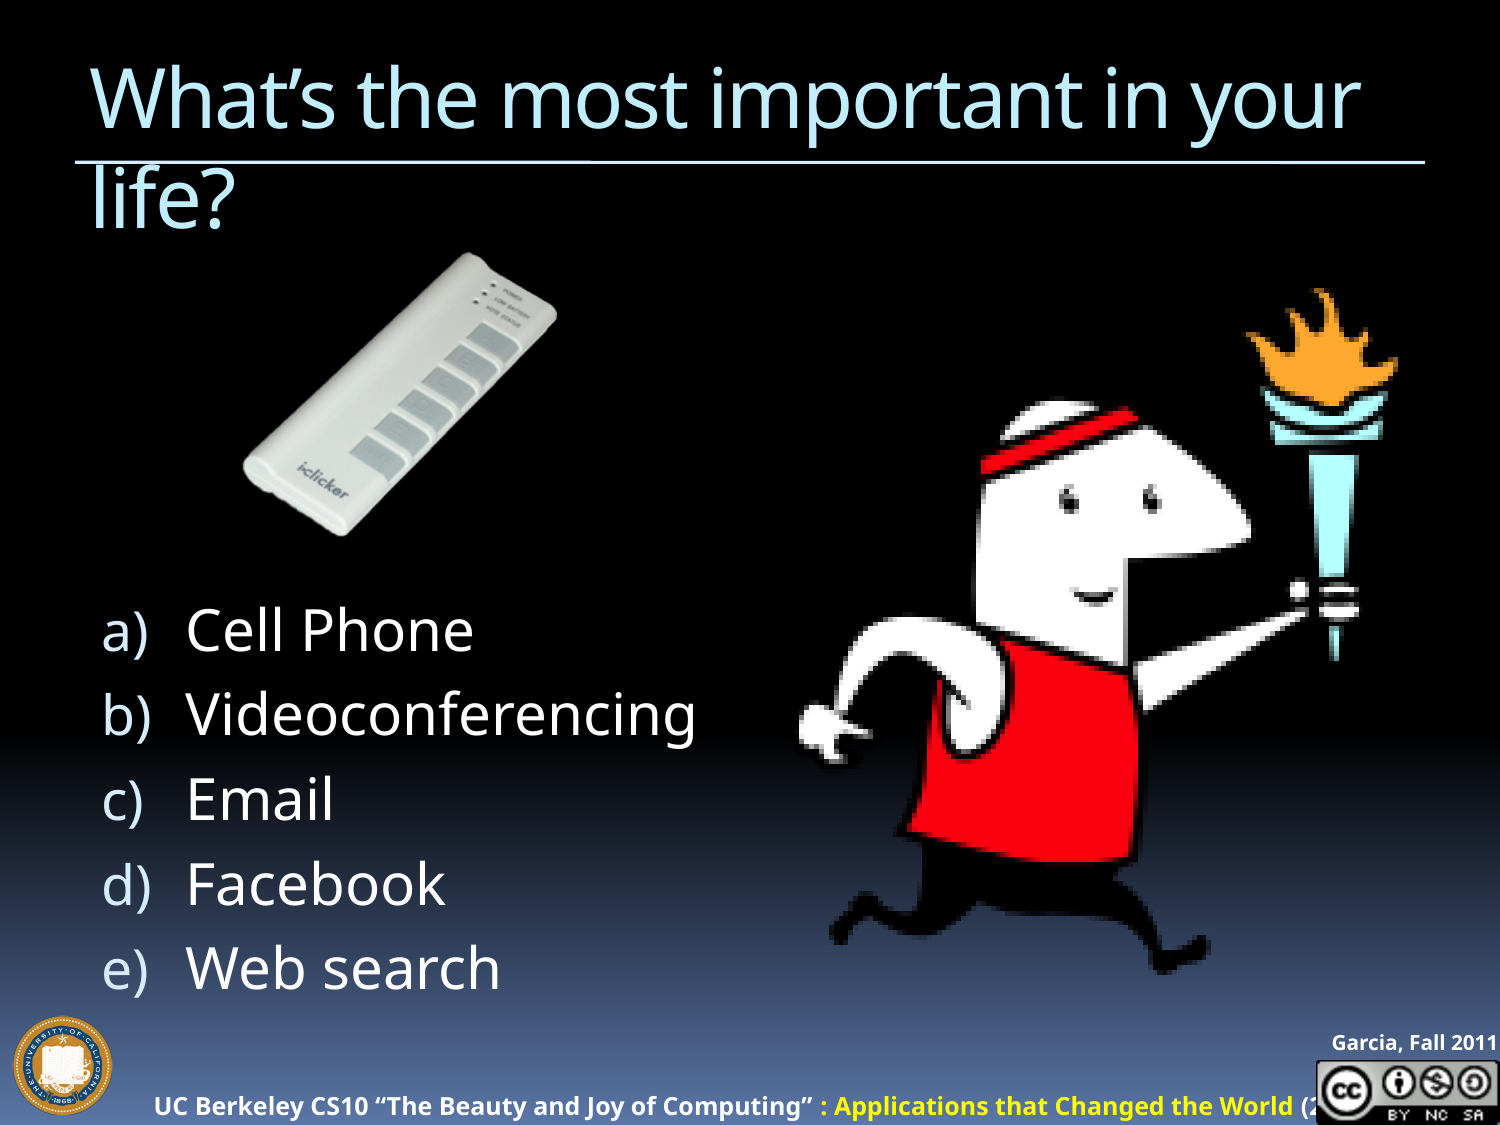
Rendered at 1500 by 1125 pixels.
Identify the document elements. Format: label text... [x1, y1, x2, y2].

list Cell Phone Videoconferencing Email Facebook Web search [74, 162, 739, 1034]
picture [224, 247, 564, 557]
picture [1316, 1060, 1500, 1125]
picture [12, 1015, 113, 1116]
picture [790, 274, 1413, 976]
title What’s the most important in your life? [75, 37, 1425, 163]
